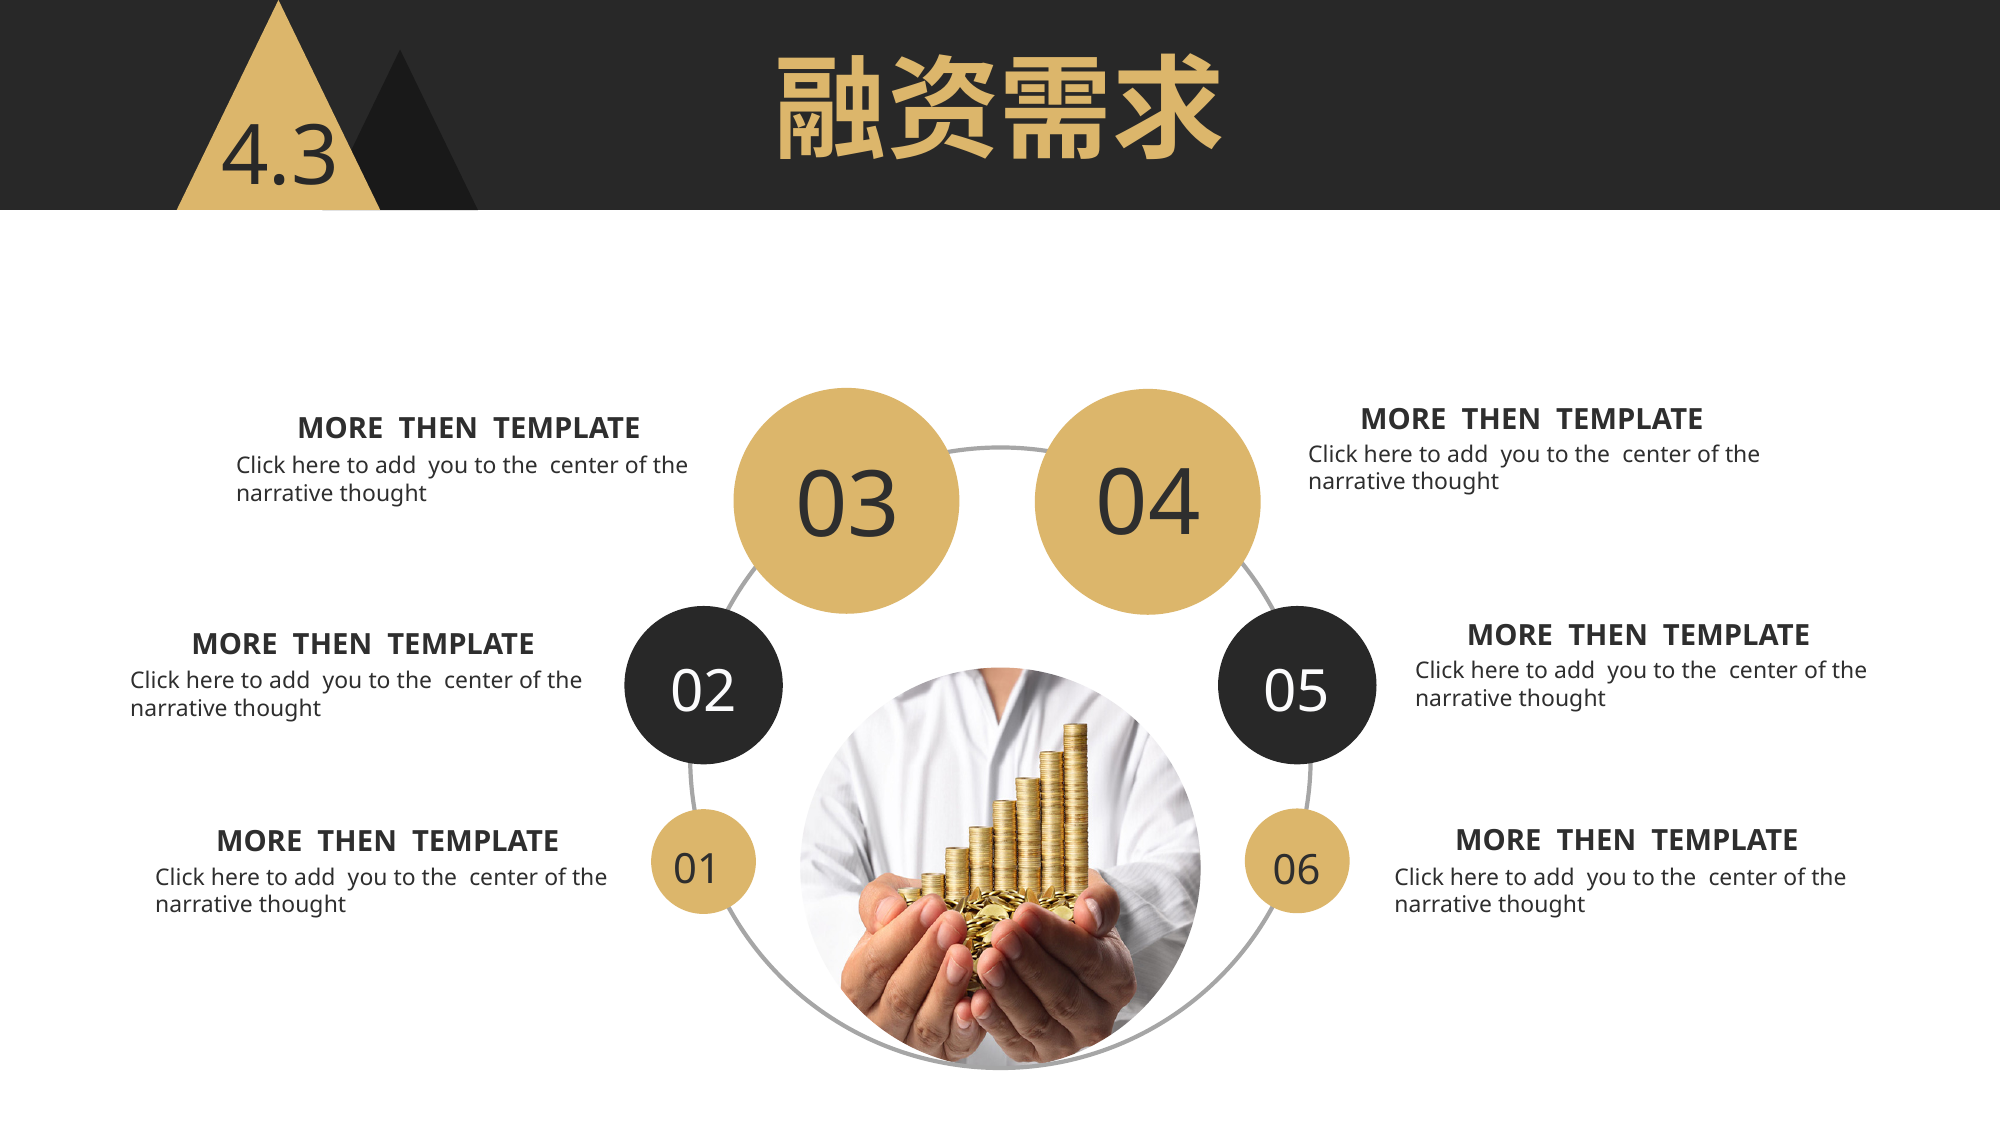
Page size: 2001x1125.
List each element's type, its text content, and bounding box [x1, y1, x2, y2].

text_box MORE THEN TEMPLATE Click here to add you to the center of the narrative thought [1293, 372, 1788, 502]
text_box [1268, 906, 1326, 915]
text_box [736, 819, 757, 904]
text_box MORE THEN TEMPLATE Click here to add you to the center of the narrative thought [140, 785, 635, 925]
text_box 4.3 [206, 93, 354, 209]
text_box [672, 905, 735, 915]
text_box 05 [1218, 637, 1345, 732]
text_box [232, 0, 325, 93]
text_box MORE THEN TEMPLATE Click here to add you to the center of the narrative thought [115, 588, 610, 729]
text_box 01 [635, 809, 736, 905]
text_box 融资需求 [760, 29, 1240, 179]
text_box MORE THEN TEMPLATE Click here to add you to the center of the narrative thought [1379, 785, 1874, 925]
text_box [175, 147, 382, 211]
text_box [732, 440, 750, 562]
text_box 03 [750, 437, 915, 563]
text_box 04 [1050, 435, 1216, 561]
text_box MORE THEN TEMPLATE Click here to add you to the center of the narrative thought [221, 373, 716, 513]
text_box 02 [625, 637, 752, 732]
text_box [638, 604, 784, 766]
text_box [281, 0, 2000, 211]
text_box [1033, 387, 1262, 616]
text_box [689, 446, 1312, 1070]
text_box MORE THEN TEMPLATE Click here to add you to the center of the narrative thought [1400, 588, 1895, 719]
text_box [1232, 604, 1378, 766]
text_box [320, 47, 480, 212]
text_box 06 [1227, 810, 1336, 906]
text_box [0, 0, 276, 211]
text_box [1336, 824, 1351, 898]
text_box [750, 386, 961, 615]
